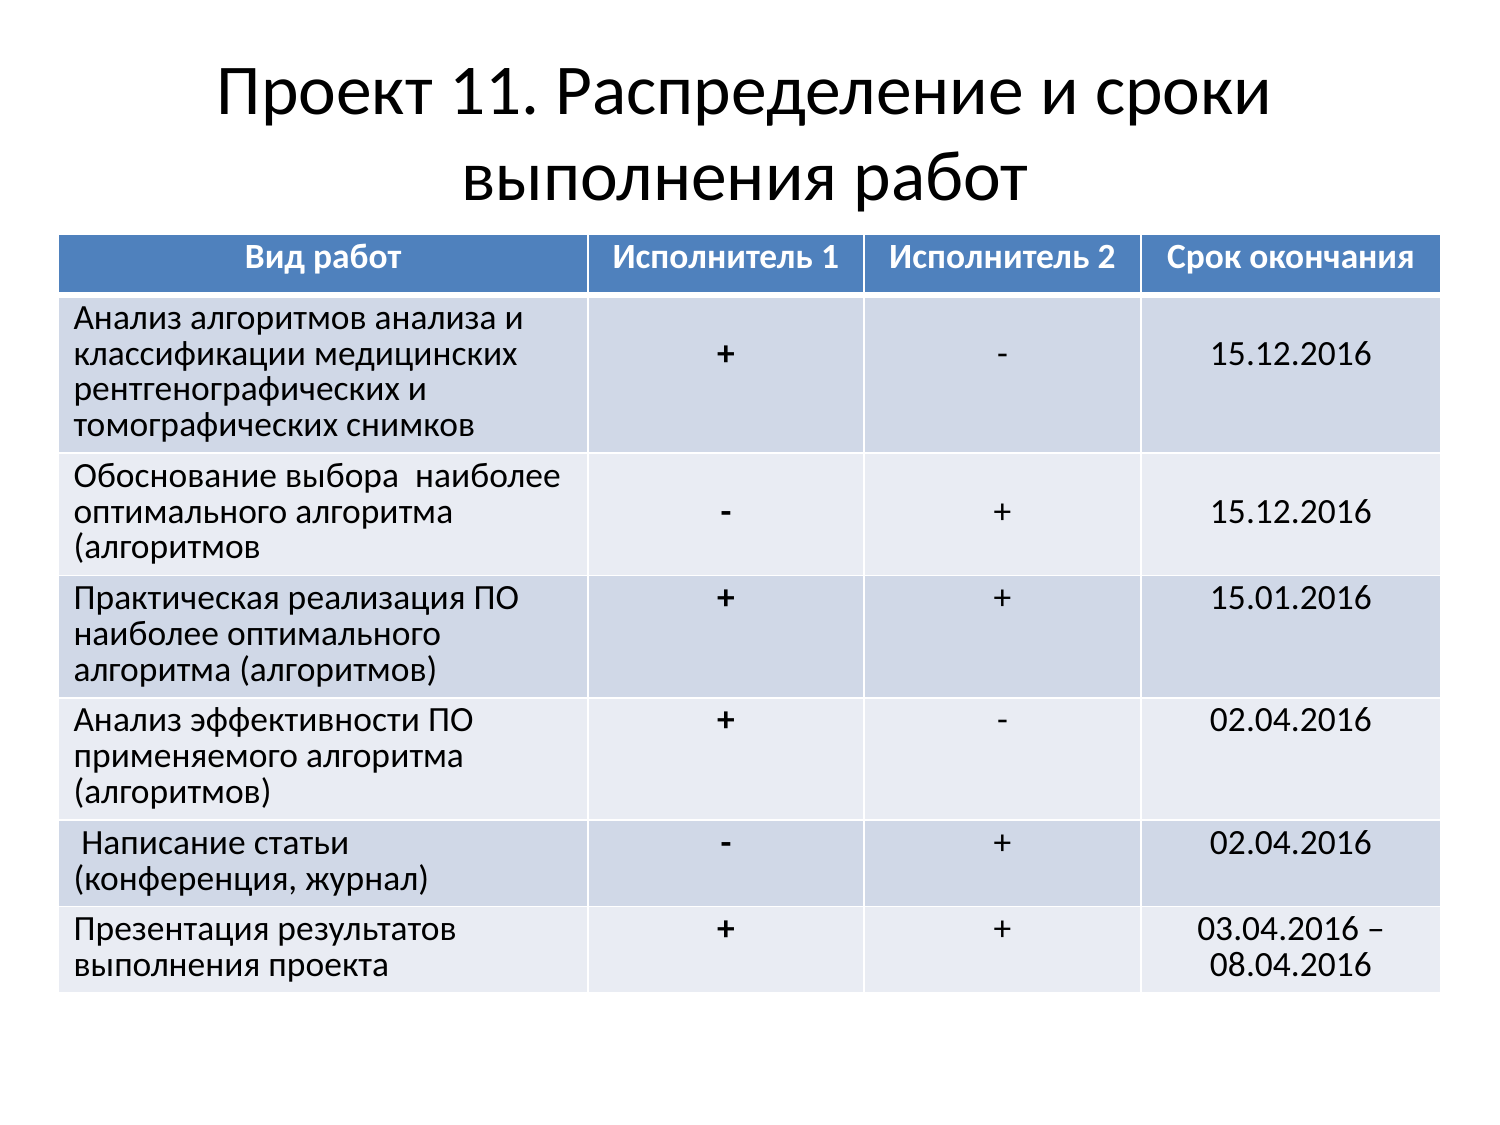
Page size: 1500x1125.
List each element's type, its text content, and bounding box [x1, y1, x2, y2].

table_cell Анализ алгоритмов анализа и классификации медицинских рентгенографических и томографических снимков [59, 298, 587, 452]
table_cell - [865, 699, 1140, 819]
table_cell + [589, 576, 863, 697]
table_cell + [865, 576, 1140, 697]
table_cell Написание статьи (конференция, журнал) [59, 821, 587, 906]
title Проект 11. Распределение и сроки выполнения работ [70, 35, 1421, 223]
table_cell 15.12.2016 [1142, 298, 1440, 452]
table_cell - [589, 454, 863, 575]
table_header Срок окончания [1142, 235, 1440, 292]
table_cell Обоснование выбора наиболее оптимального алгоритма (алгоритмов [59, 454, 587, 575]
table_cell + [865, 454, 1140, 575]
table_cell Анализ эффективности ПО применяемого алгоритма (алгоритмов) [59, 699, 587, 819]
table_header Исполнитель 1 [589, 235, 863, 292]
table_cell + [589, 298, 863, 452]
table_cell 15.12.2016 [1142, 454, 1440, 575]
table_cell + [589, 699, 863, 819]
table_cell - [589, 821, 863, 906]
table_cell 15.01.2016 [1142, 576, 1440, 697]
table_cell - [865, 298, 1140, 452]
table_cell 03.04.2016 – 08.04.2016 [1142, 907, 1440, 992]
table_header Исполнитель 2 [865, 235, 1140, 292]
table_cell + [589, 907, 863, 992]
table_cell 02.04.2016 [1142, 699, 1440, 819]
table_header Вид работ [59, 235, 587, 292]
table_cell + [865, 907, 1140, 992]
table_cell Практическая реализация ПО наиболее оптимального алгоритма (алгоритмов) [59, 576, 587, 697]
table_cell 02.04.2016 [1142, 821, 1440, 906]
table_cell + [865, 821, 1140, 906]
table_cell Презентация результатов выполнения проекта [59, 907, 587, 992]
